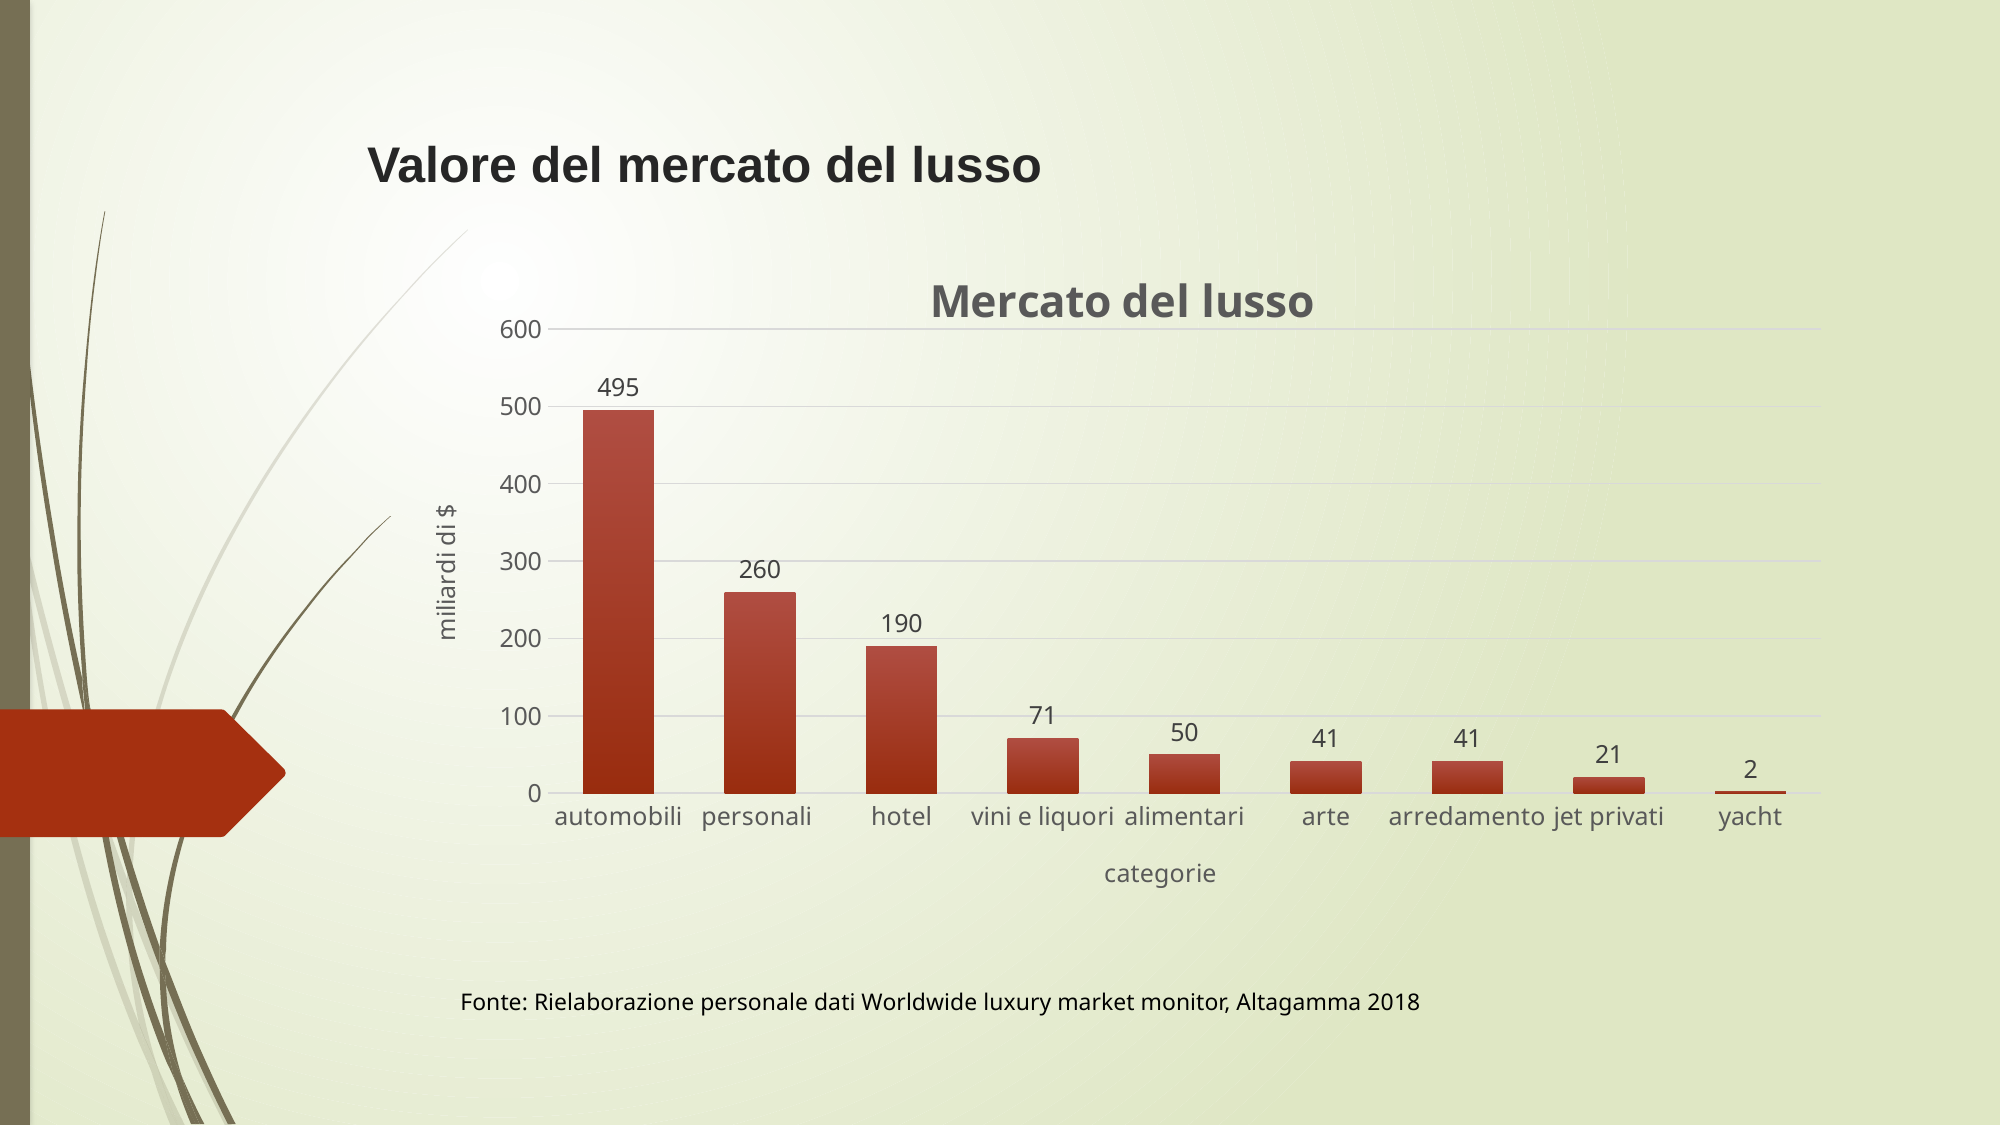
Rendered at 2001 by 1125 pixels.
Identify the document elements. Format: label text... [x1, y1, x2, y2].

text_box Fonte: Rielaborazione personale dati Worldwide luxury market monitor, Altagamma 2018 [445, 988, 1509, 1023]
chart [396, 234, 1849, 981]
title Valore del mercato del lusso [352, 97, 1509, 200]
